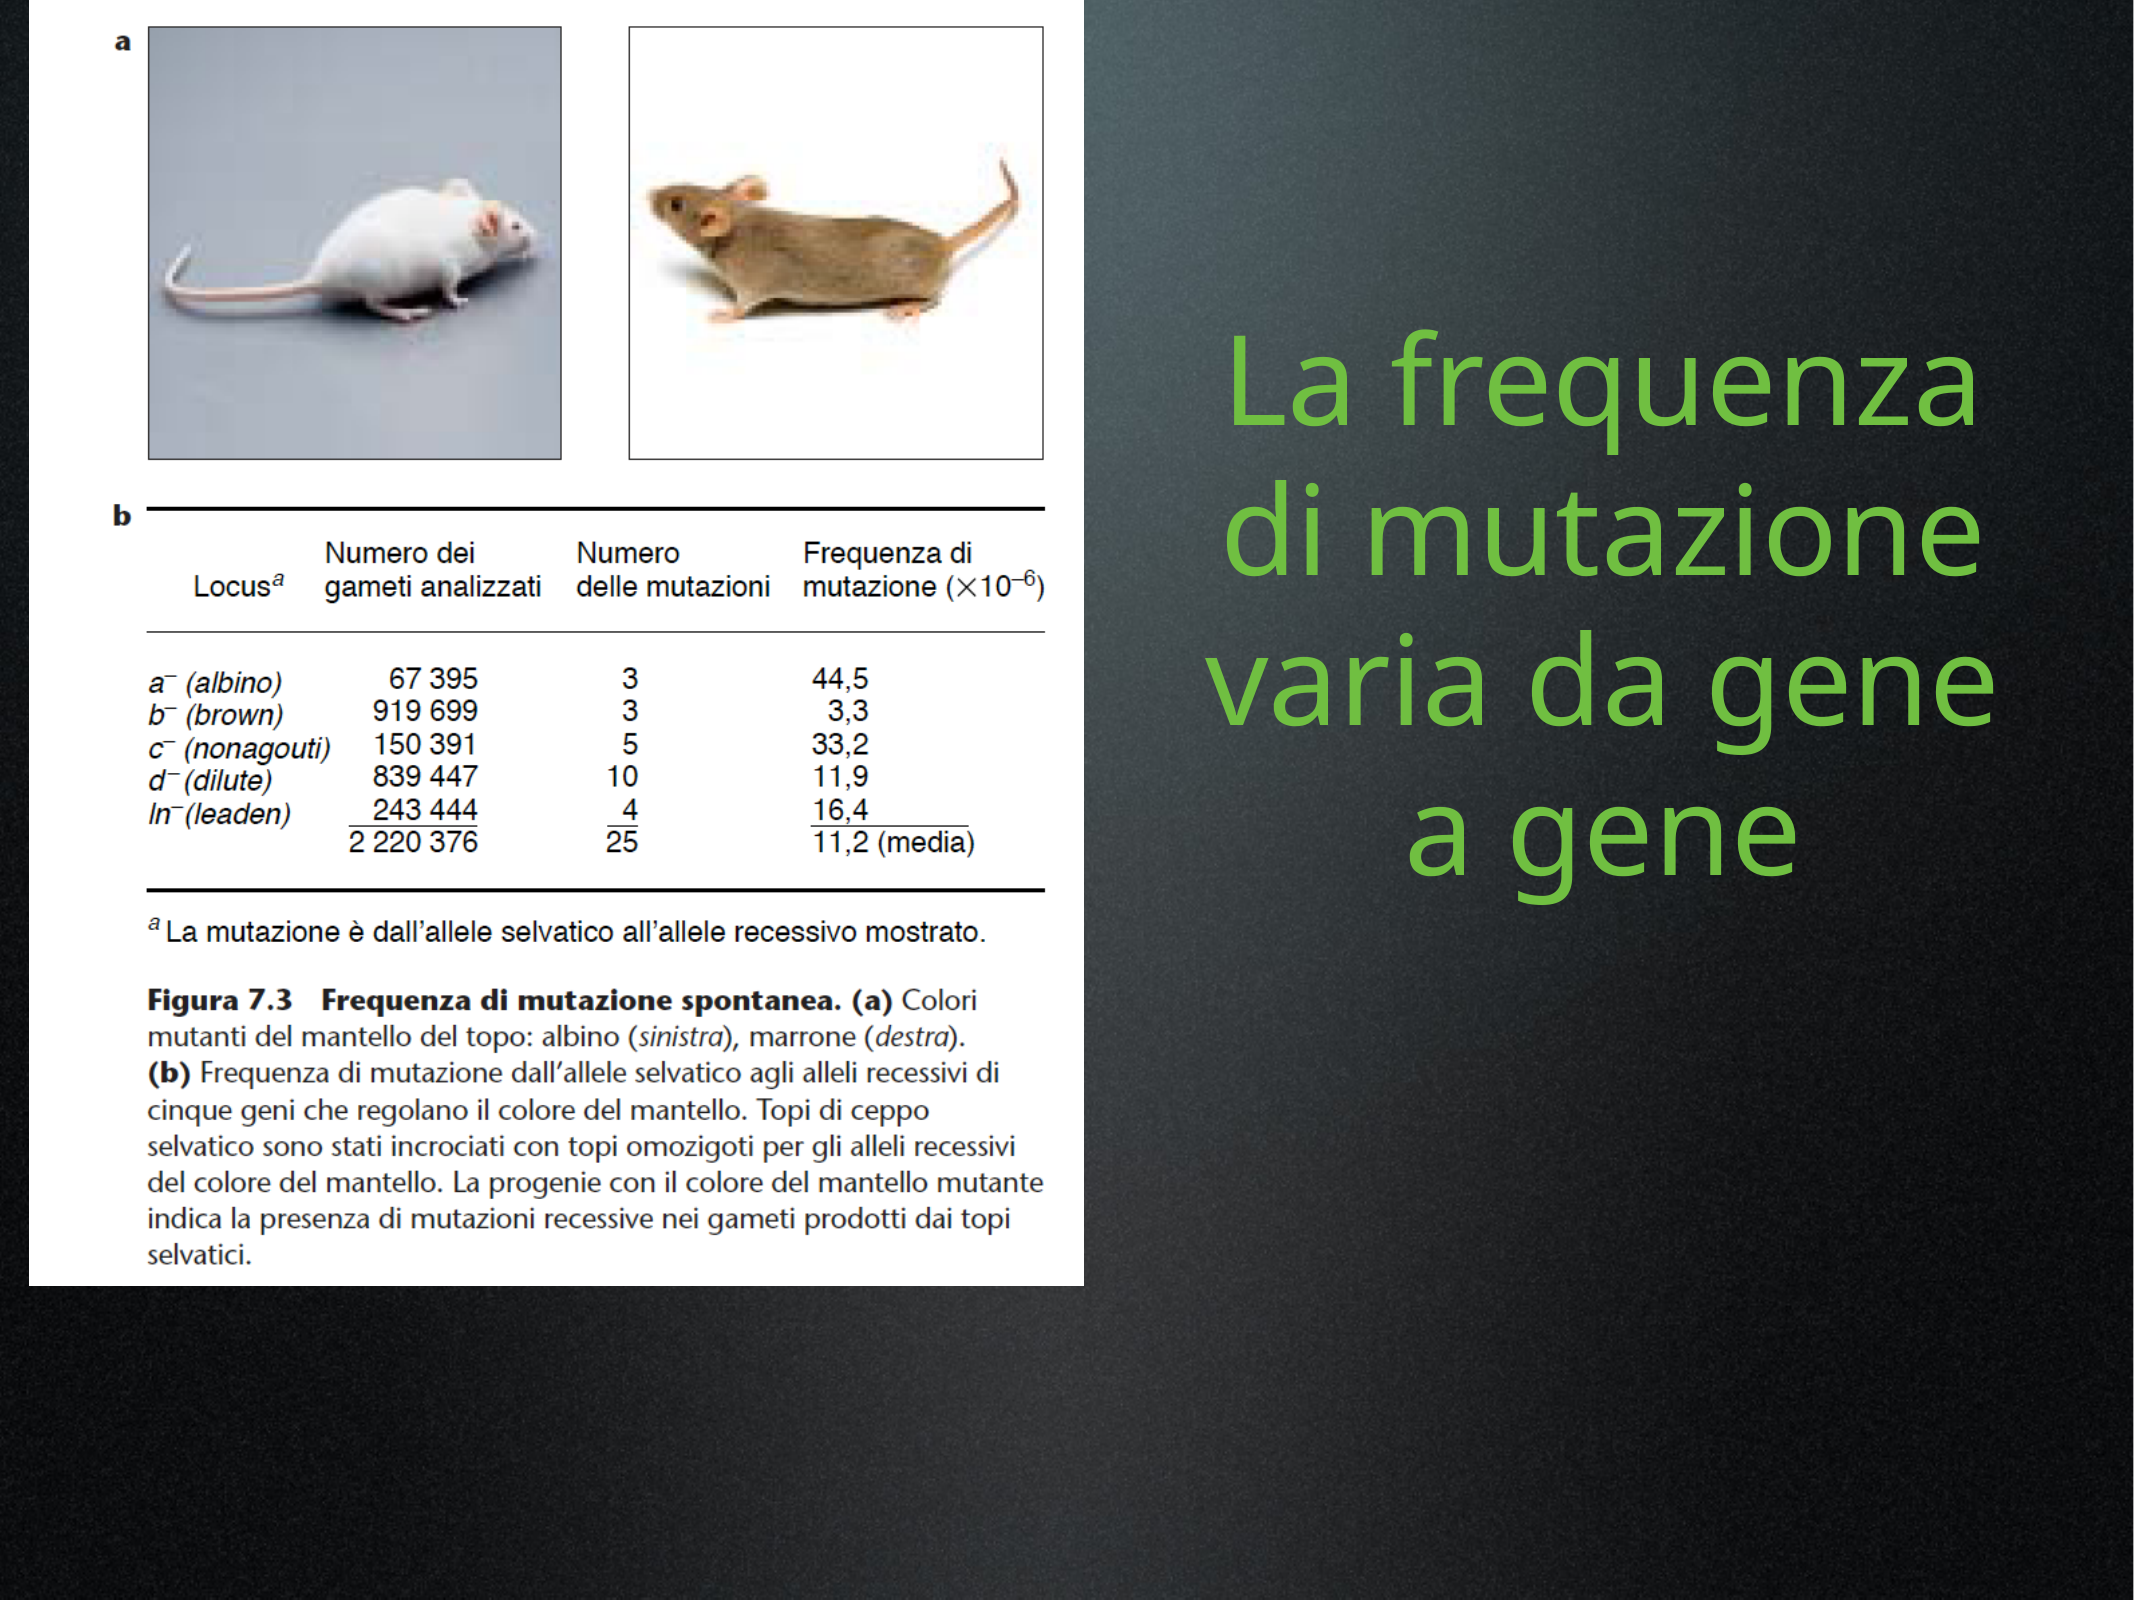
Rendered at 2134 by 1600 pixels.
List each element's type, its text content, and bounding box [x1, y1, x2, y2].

picture [0, 0, 2134, 1600]
text_box La frequenza di mutazione varia da gene a gene [1156, 291, 2050, 909]
